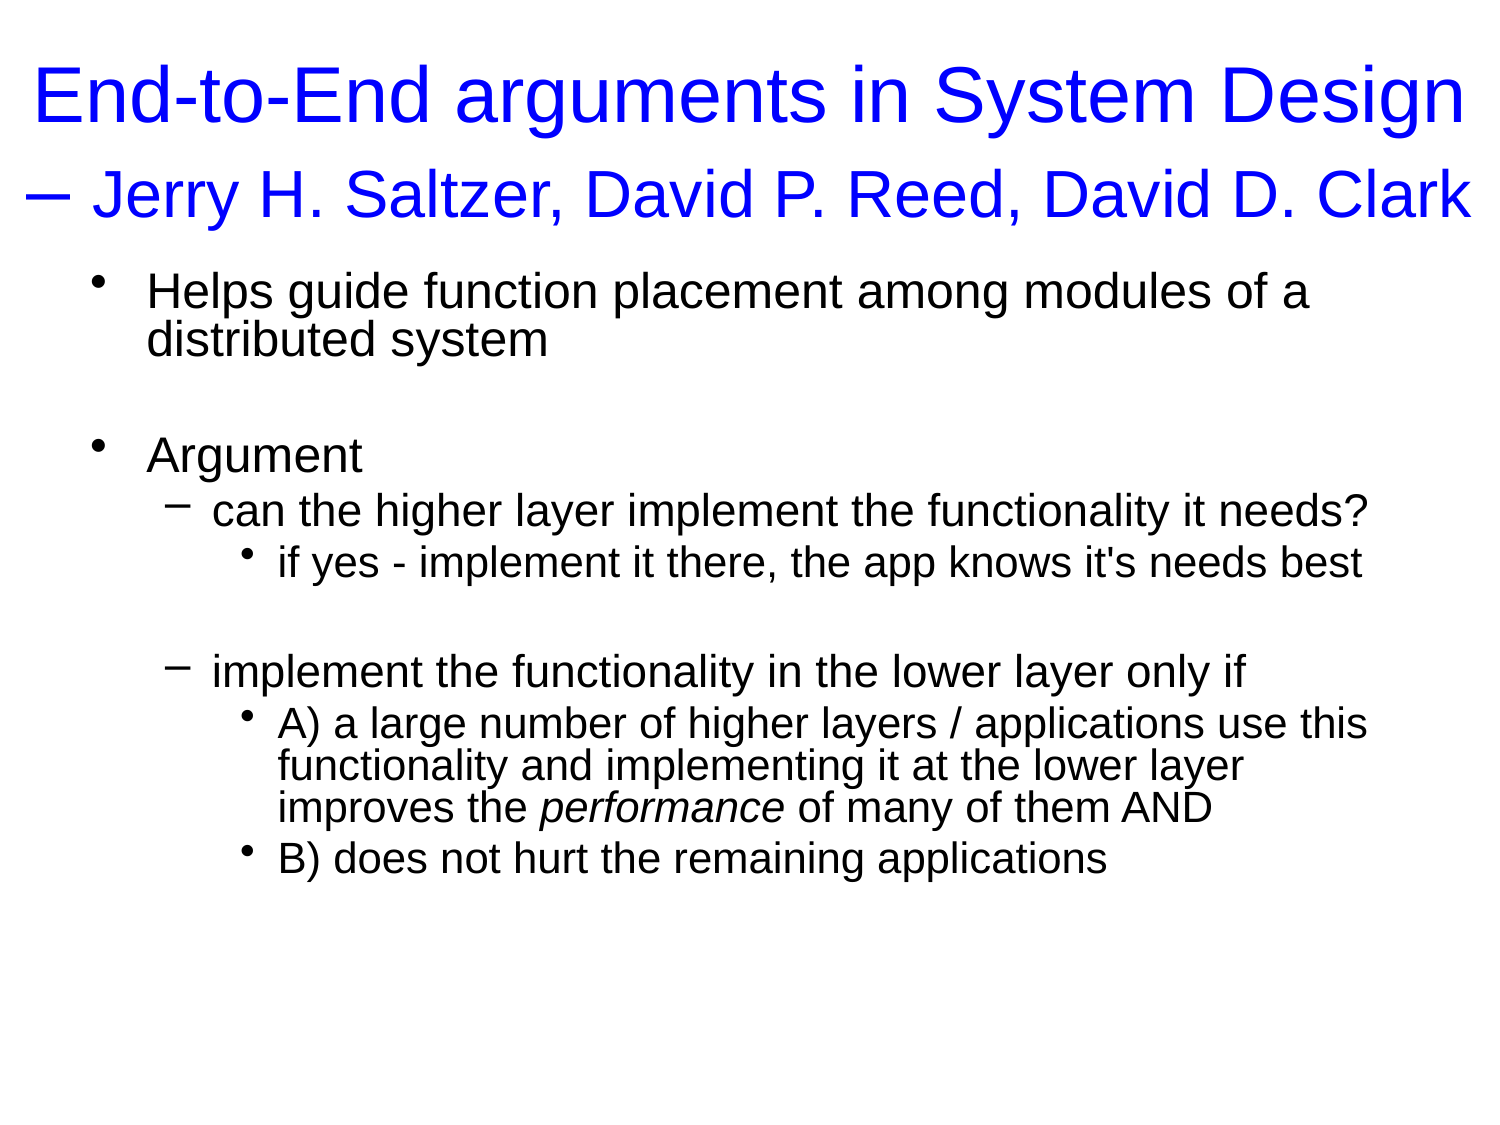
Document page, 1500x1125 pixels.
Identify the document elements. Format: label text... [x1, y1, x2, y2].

title End-to-End arguments in System Design – Jerry H. Saltzer, David P. Reed, David D. Clark [0, 44, 1500, 233]
list Helps guide function placement among modules of a distributed system Argument can the higher layer implement the functionality it needs? if yes - implement it there, the app knows it's needs best implement the functionality in the lower layer only if A) a large number of higher layers / applications use this functionality and implementing it at the lower layer improves the performance of many of them AND B) does not hurt the remaining applications [74, 262, 1426, 1006]
